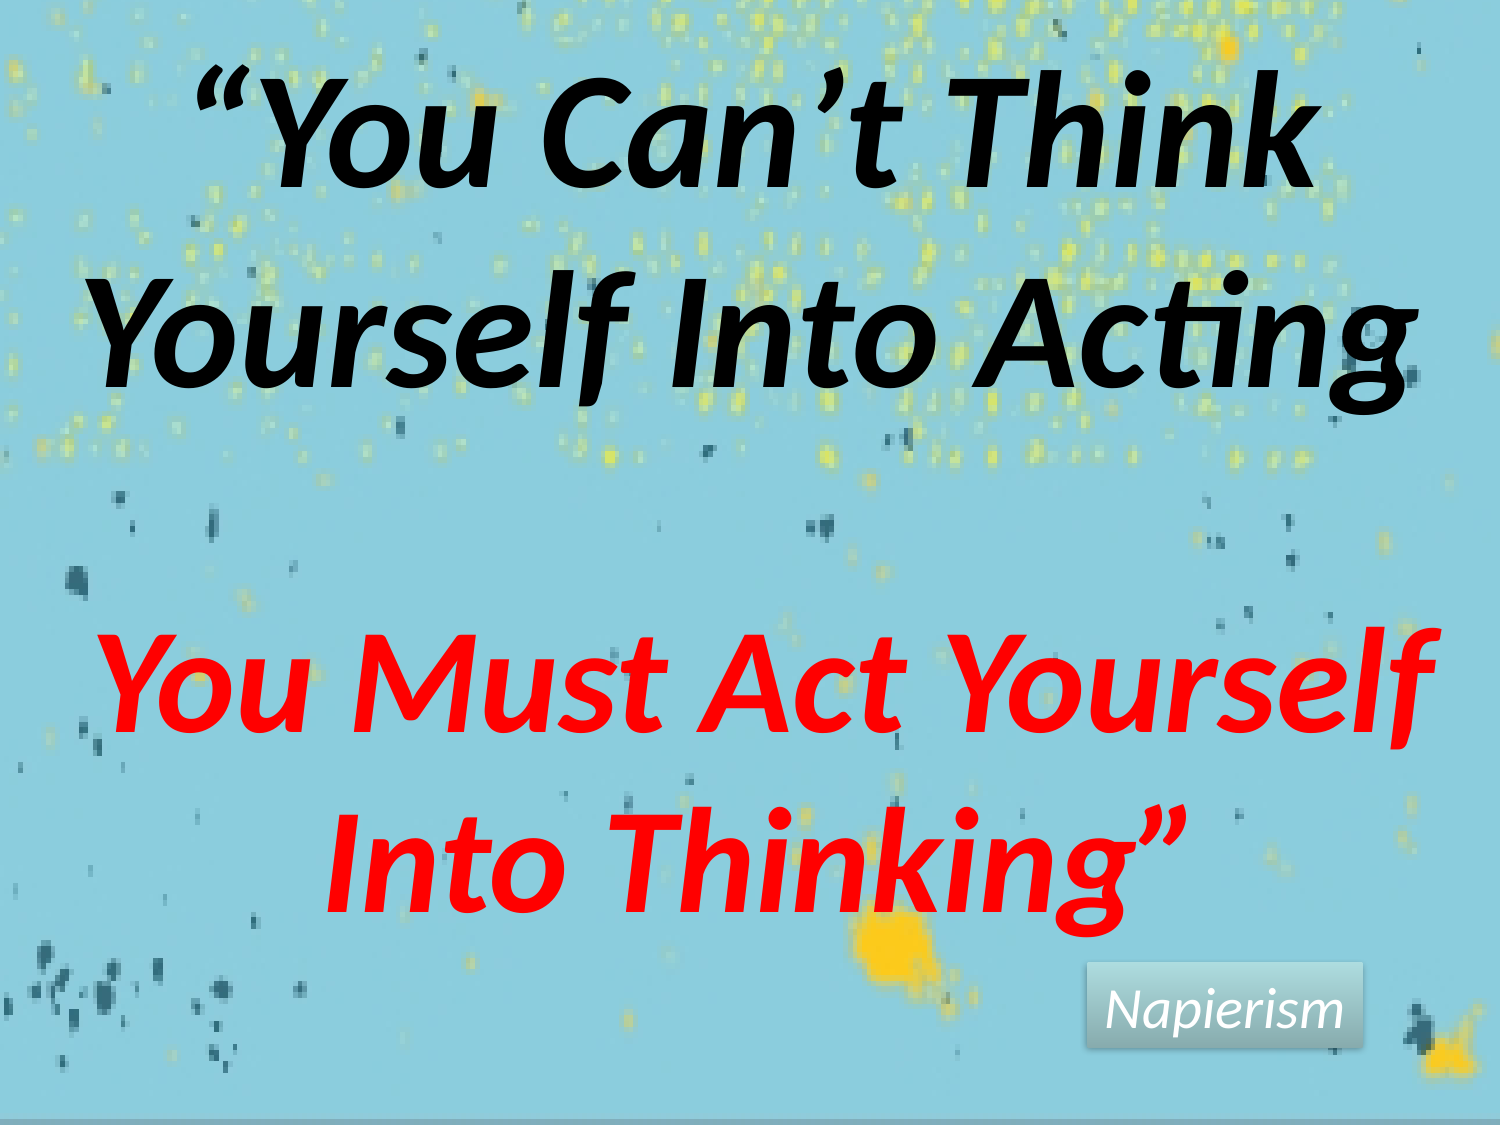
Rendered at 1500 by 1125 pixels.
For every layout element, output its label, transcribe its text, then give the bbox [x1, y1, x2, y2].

title “You Can’t Think Yourself Into Acting [37, 99, 1463, 342]
subtitle You Must Act Yourself Into Thinking” [50, 575, 1475, 863]
picture [0, 0, 1500, 1125]
text_box Napierism [1087, 962, 1363, 1048]
